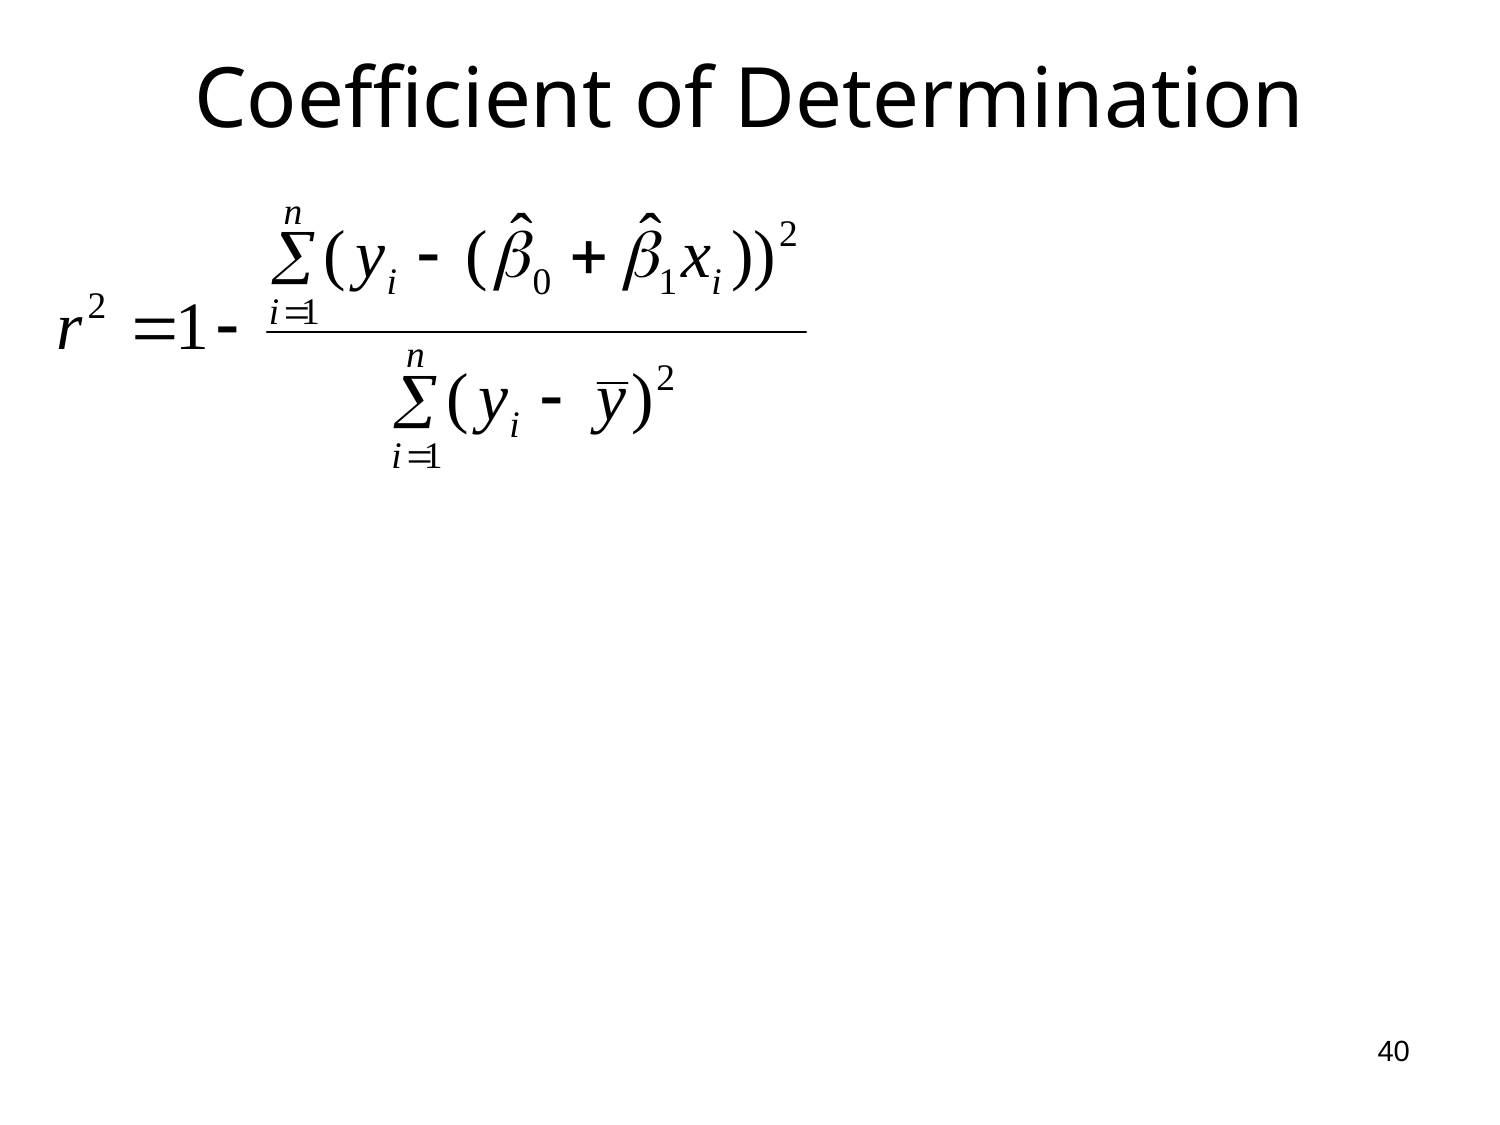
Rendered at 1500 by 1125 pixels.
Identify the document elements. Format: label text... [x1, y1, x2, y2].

text_box Coefficient of Determination [0, 24, 1500, 163]
slide_number 40 [1074, 1024, 1426, 1103]
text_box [49, 187, 816, 478]
